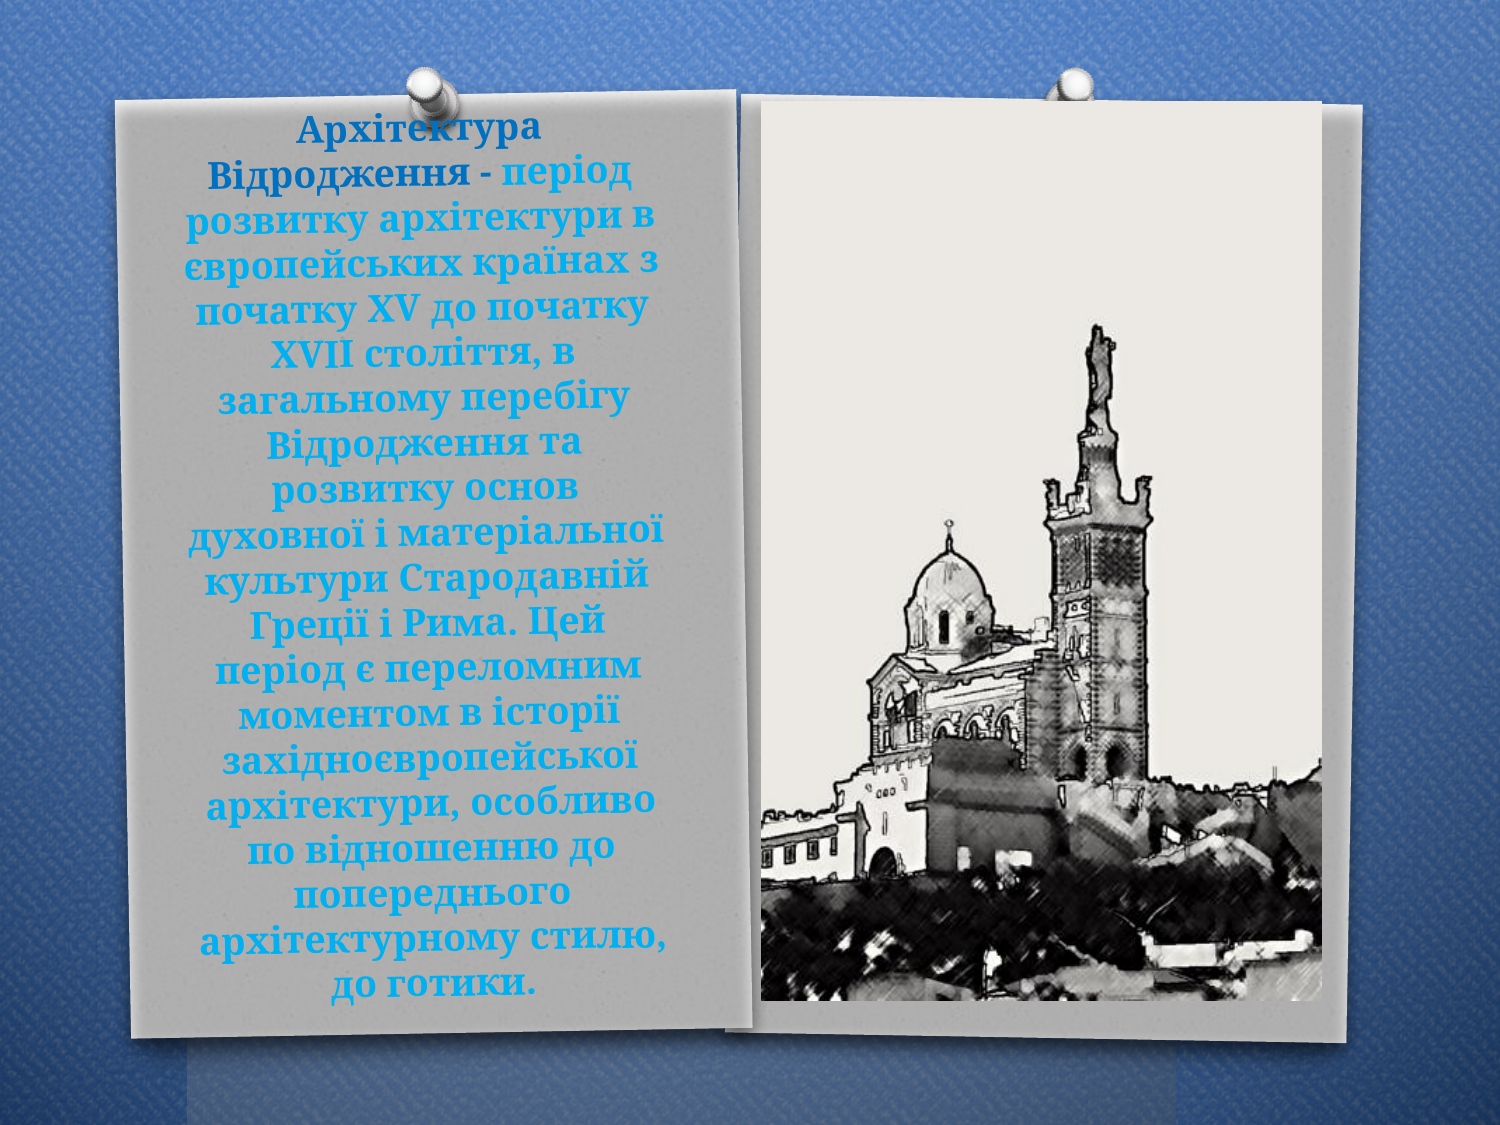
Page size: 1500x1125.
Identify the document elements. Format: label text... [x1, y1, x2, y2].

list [761, 101, 1323, 1002]
picture [1016, 41, 1127, 101]
title Архітектура Відродження - період розвитку архітектури в європейських країнах з початку XV до початку XVII століття, в загальному перебігу Відродження та розвитку основ духовної і матеріальної культури Стародавній Греції і Рима. Цей період є переломним моментом в історії західноєвропейської архітектури, особливо по відношенню до попереднього архітектурному стилю, до готики. [159, 128, 695, 1016]
picture [375, 33, 497, 132]
